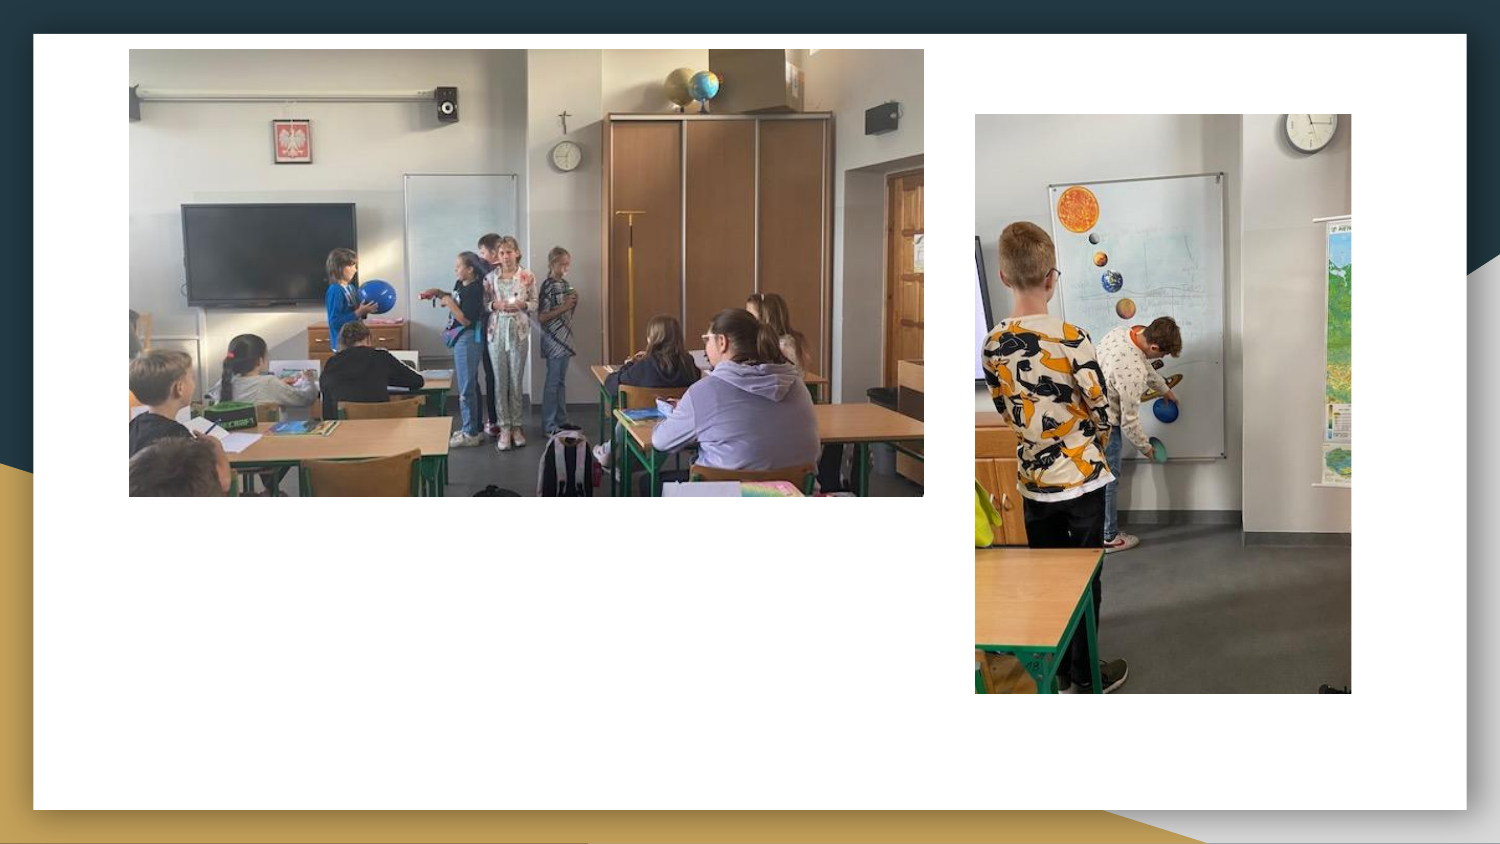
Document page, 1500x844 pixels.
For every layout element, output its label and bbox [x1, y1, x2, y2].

picture [974, 114, 1352, 694]
picture [129, 49, 924, 497]
